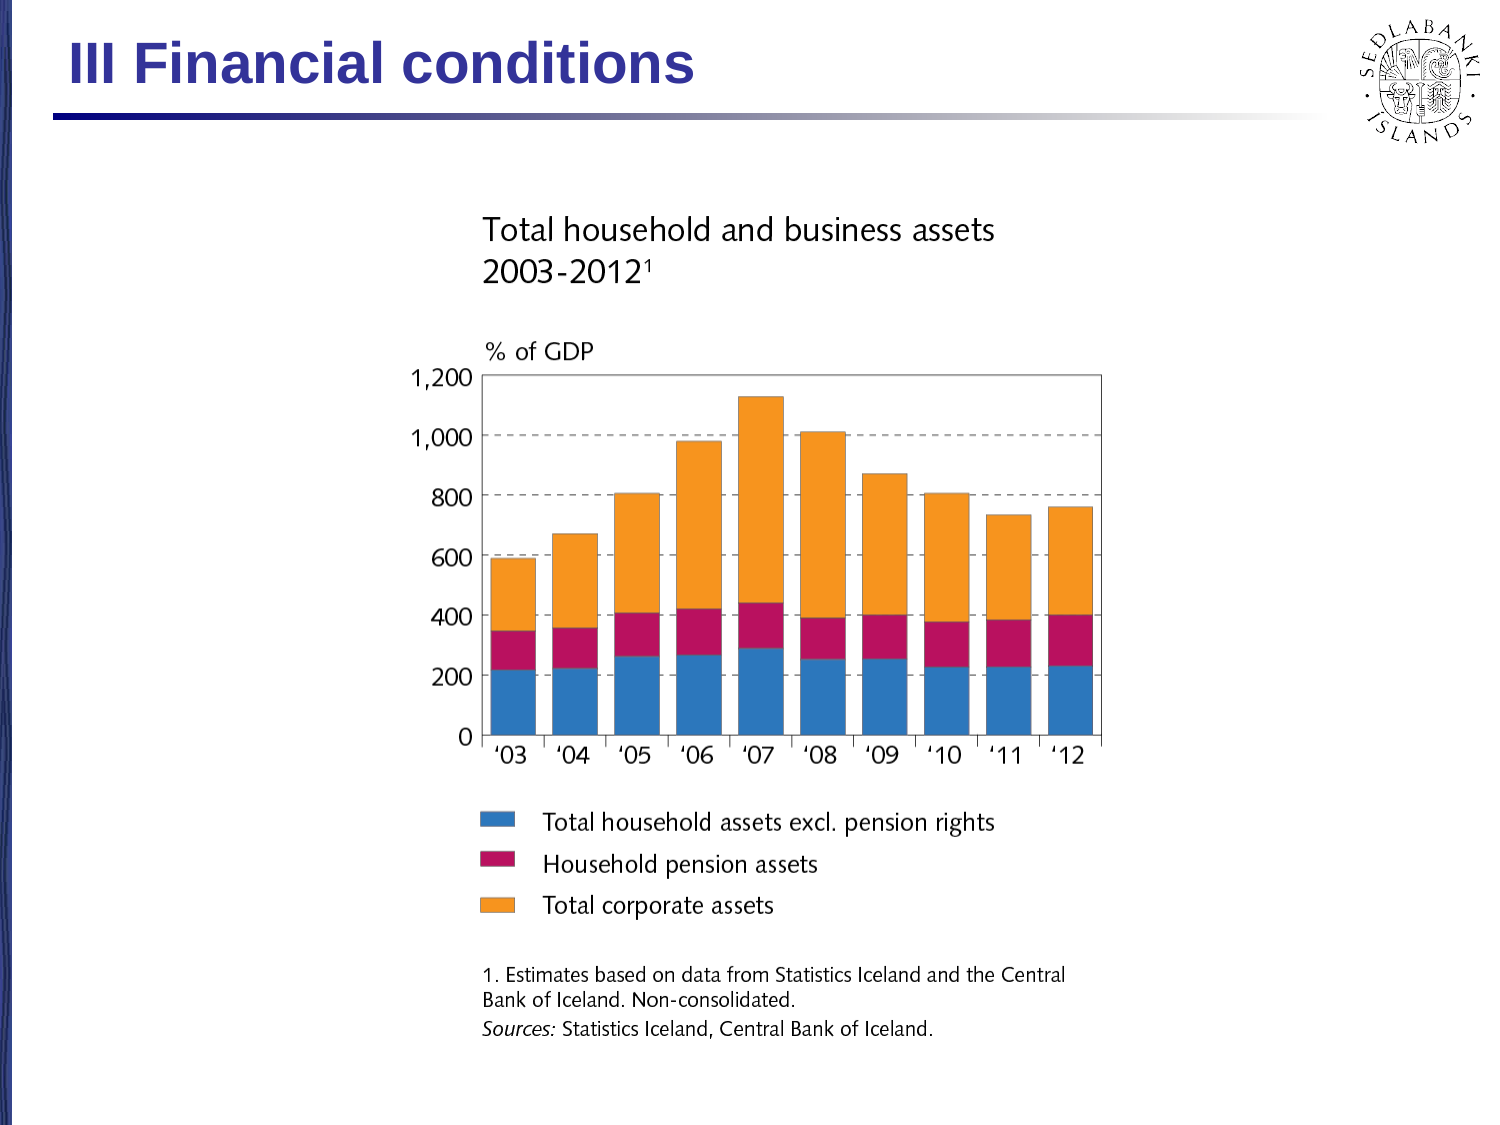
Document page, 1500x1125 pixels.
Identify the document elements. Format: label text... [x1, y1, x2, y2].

title III Financial conditions [52, 10, 1330, 111]
picture [0, 0, 12, 1125]
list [409, 166, 1103, 1041]
picture [1357, 18, 1482, 149]
